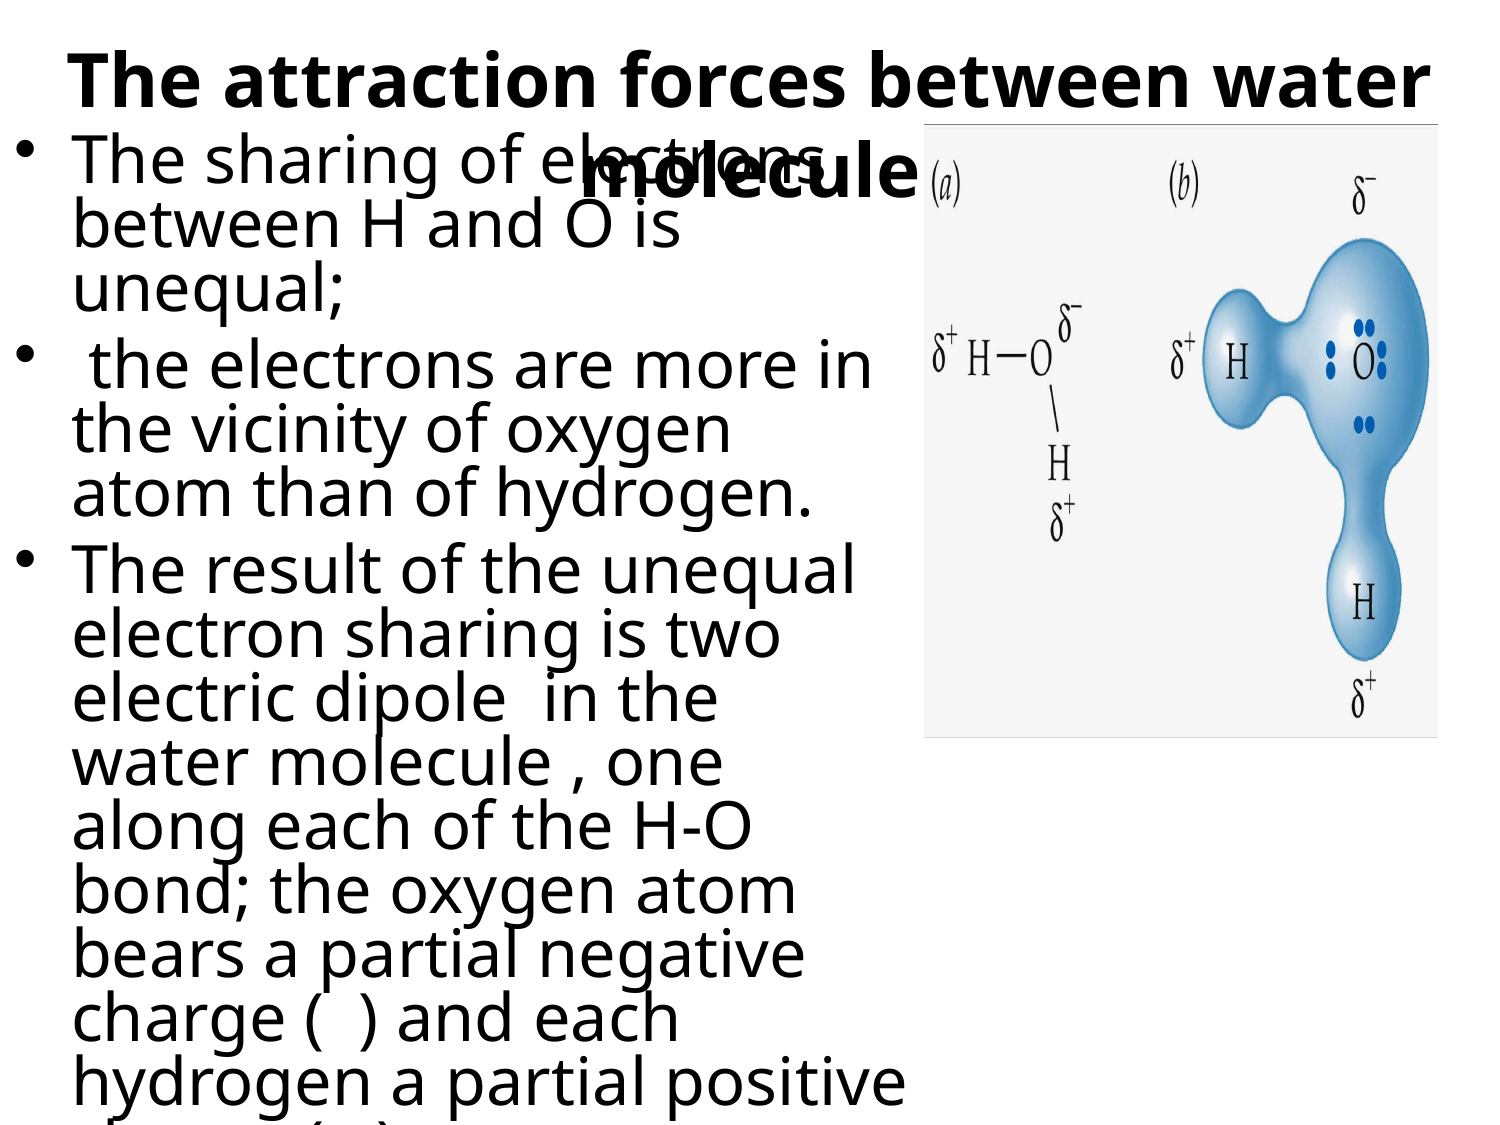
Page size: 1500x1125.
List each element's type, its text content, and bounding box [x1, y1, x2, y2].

picture [924, 124, 1438, 738]
text_box The attraction forces between water molecule [0, 24, 1500, 220]
text_box The sharing of electrons between H and O is unequal; the electrons are more in the vicinity of oxygen atom than of hydrogen. The result of the unequal electron sharing is two electric dipole in the water molecule , one along each of the H-O bond; the oxygen atom bears a partial negative charge ( ) and each hydrogen a partial positive charge ( ) As a result there is an electrostatic attractions between the oxygen atom of one water molecule and the hydrogen of the other called a hydrogen bond [0, 220, 925, 1125]
